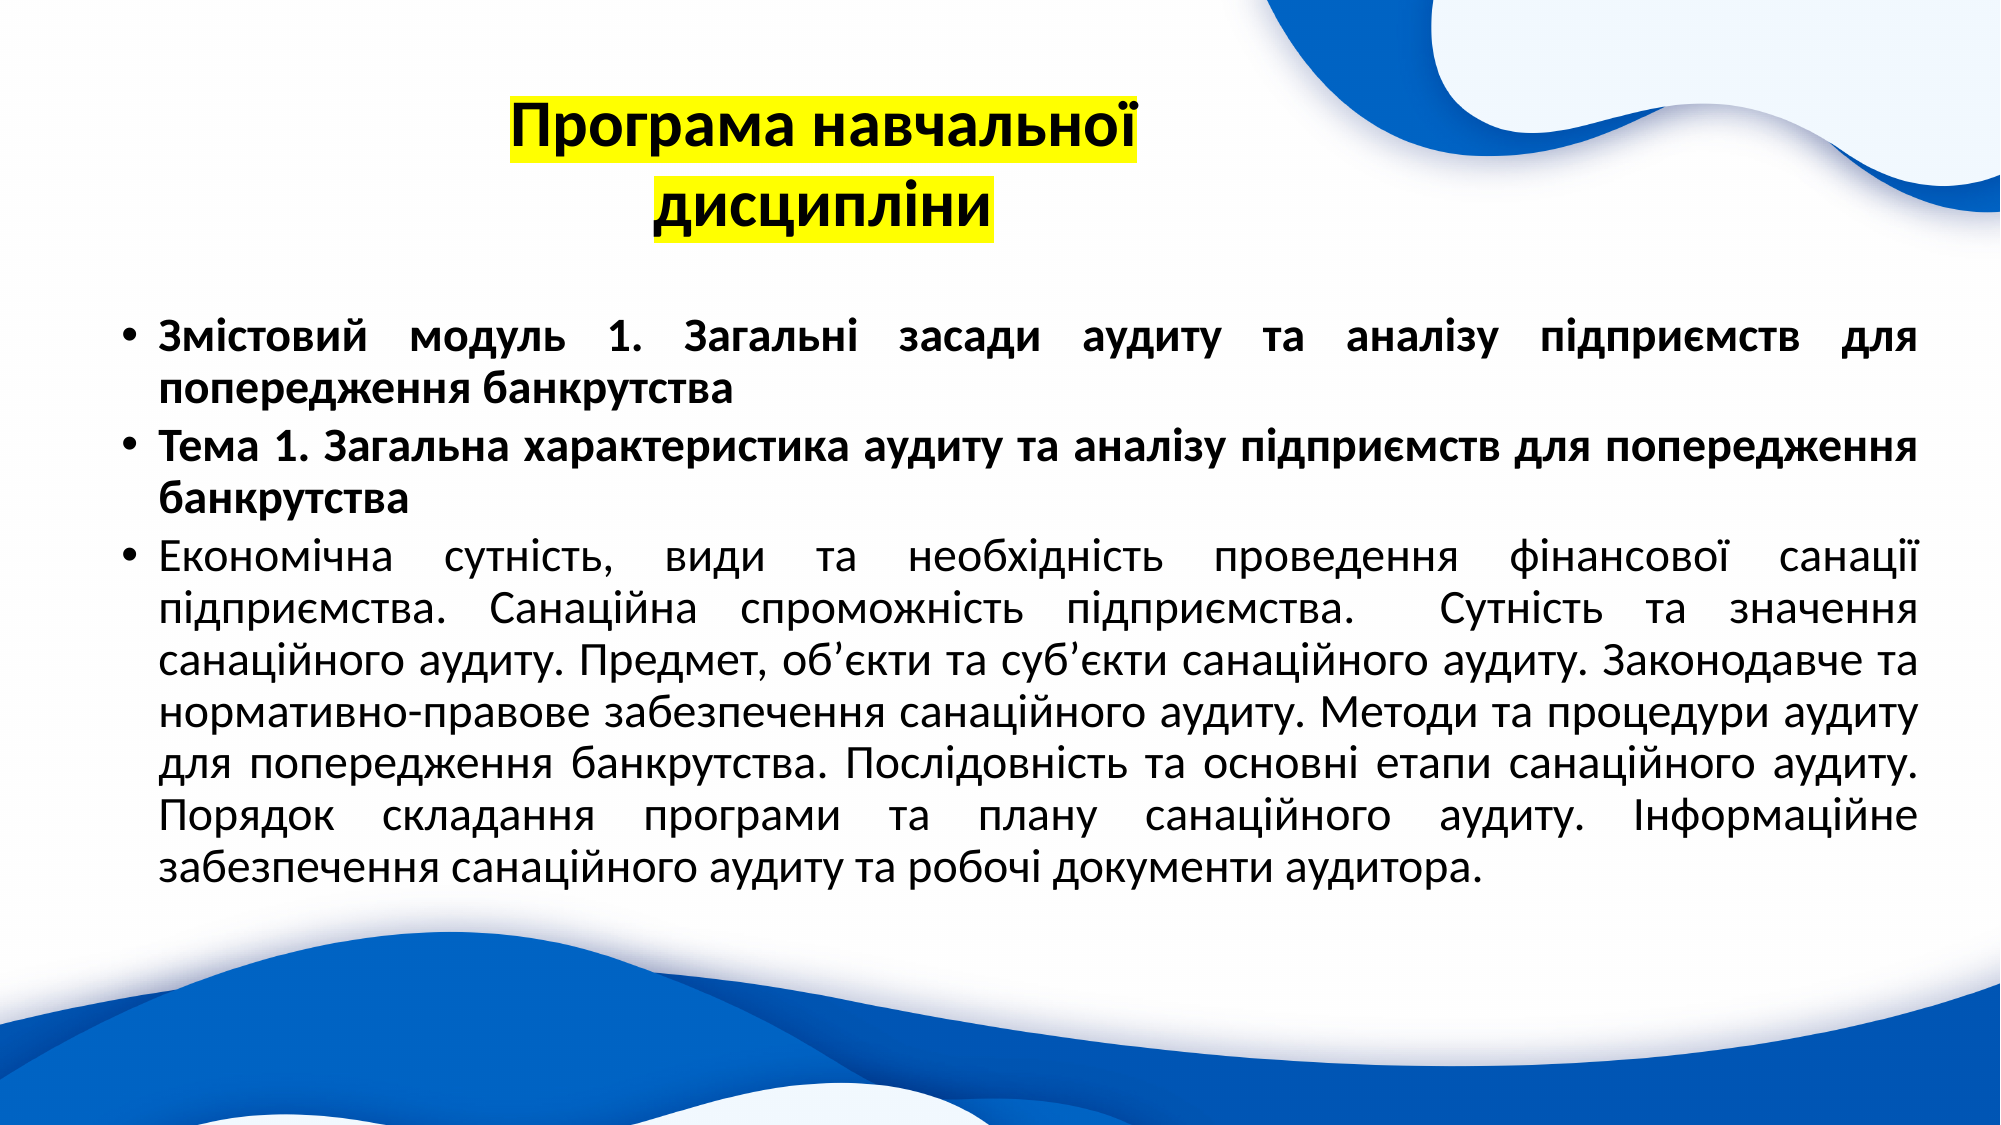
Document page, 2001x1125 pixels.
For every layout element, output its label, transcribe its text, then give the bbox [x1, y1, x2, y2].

text_box Програма навчальної дисципліни [323, 72, 1324, 247]
picture [0, 0, 2000, 1125]
list Змістовий модуль 1. Загальні засади аудиту та аналізу підприємств для попередження банкрутства Тема 1. Загальна характеристика аудиту та аналізу підприємств для попередження банкрутства Економічна сутність, види та необхідність проведення фінансової санації підприємства. Санаційна спроможність підприємства. Сутність та значення санаційного аудиту. Предмет, об’єкти та суб’єкти санаційного аудиту. Законодавче та нормативно-правове забезпечення санаційного аудиту. Методи та процедури аудиту для попередження банкрутства. Послідовність та основні етапи санаційного аудиту. Порядок складання програми та плану санаційного аудиту. Інформаційне забезпечення санаційного аудиту та робочі документи аудитора. [106, 302, 1937, 930]
